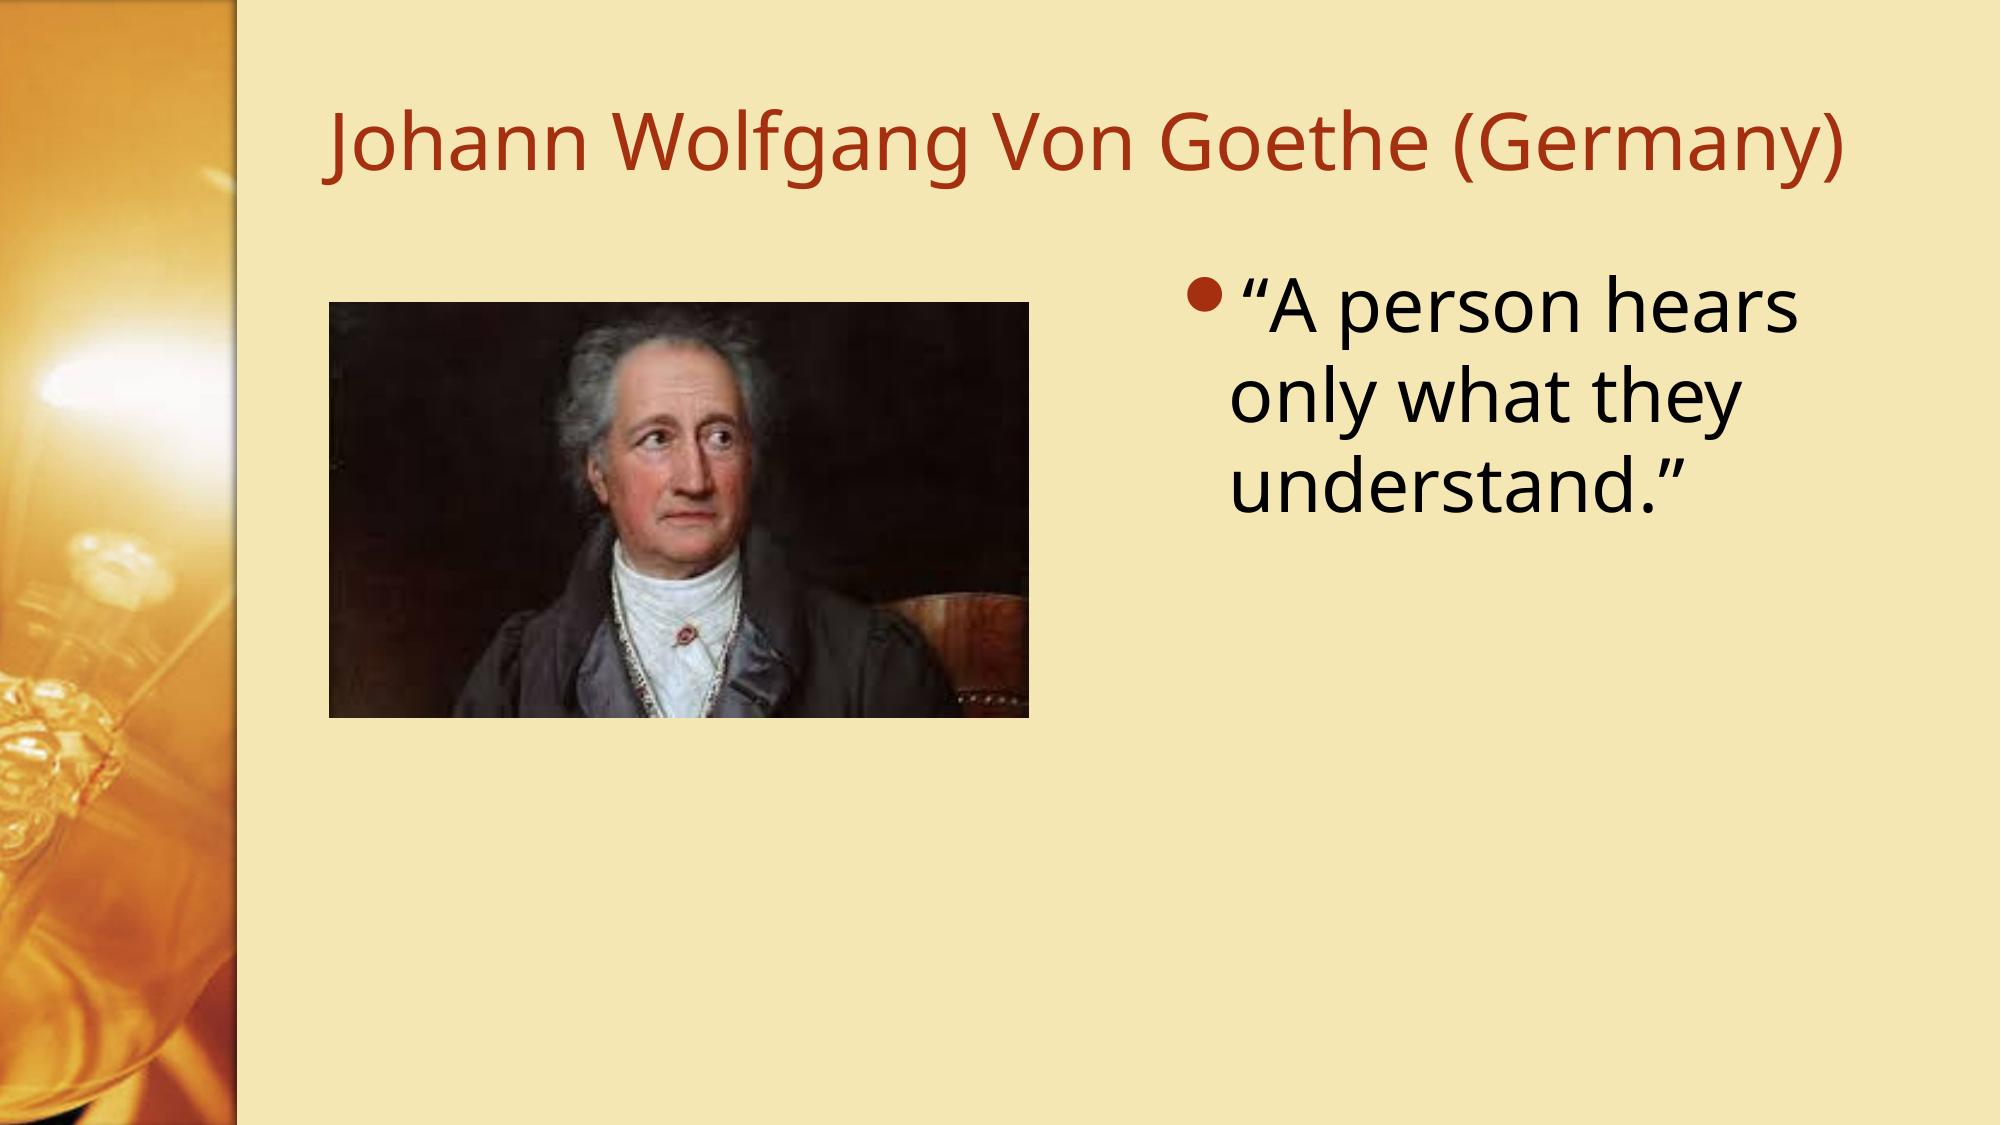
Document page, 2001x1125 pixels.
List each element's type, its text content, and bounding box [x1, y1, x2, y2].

picture [0, 0, 237, 1125]
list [329, 302, 1029, 718]
list “A person hears only what they understand.” [1153, 249, 1954, 1015]
title Johann Wolfgang Von Goethe (Germany) [313, 45, 1954, 233]
